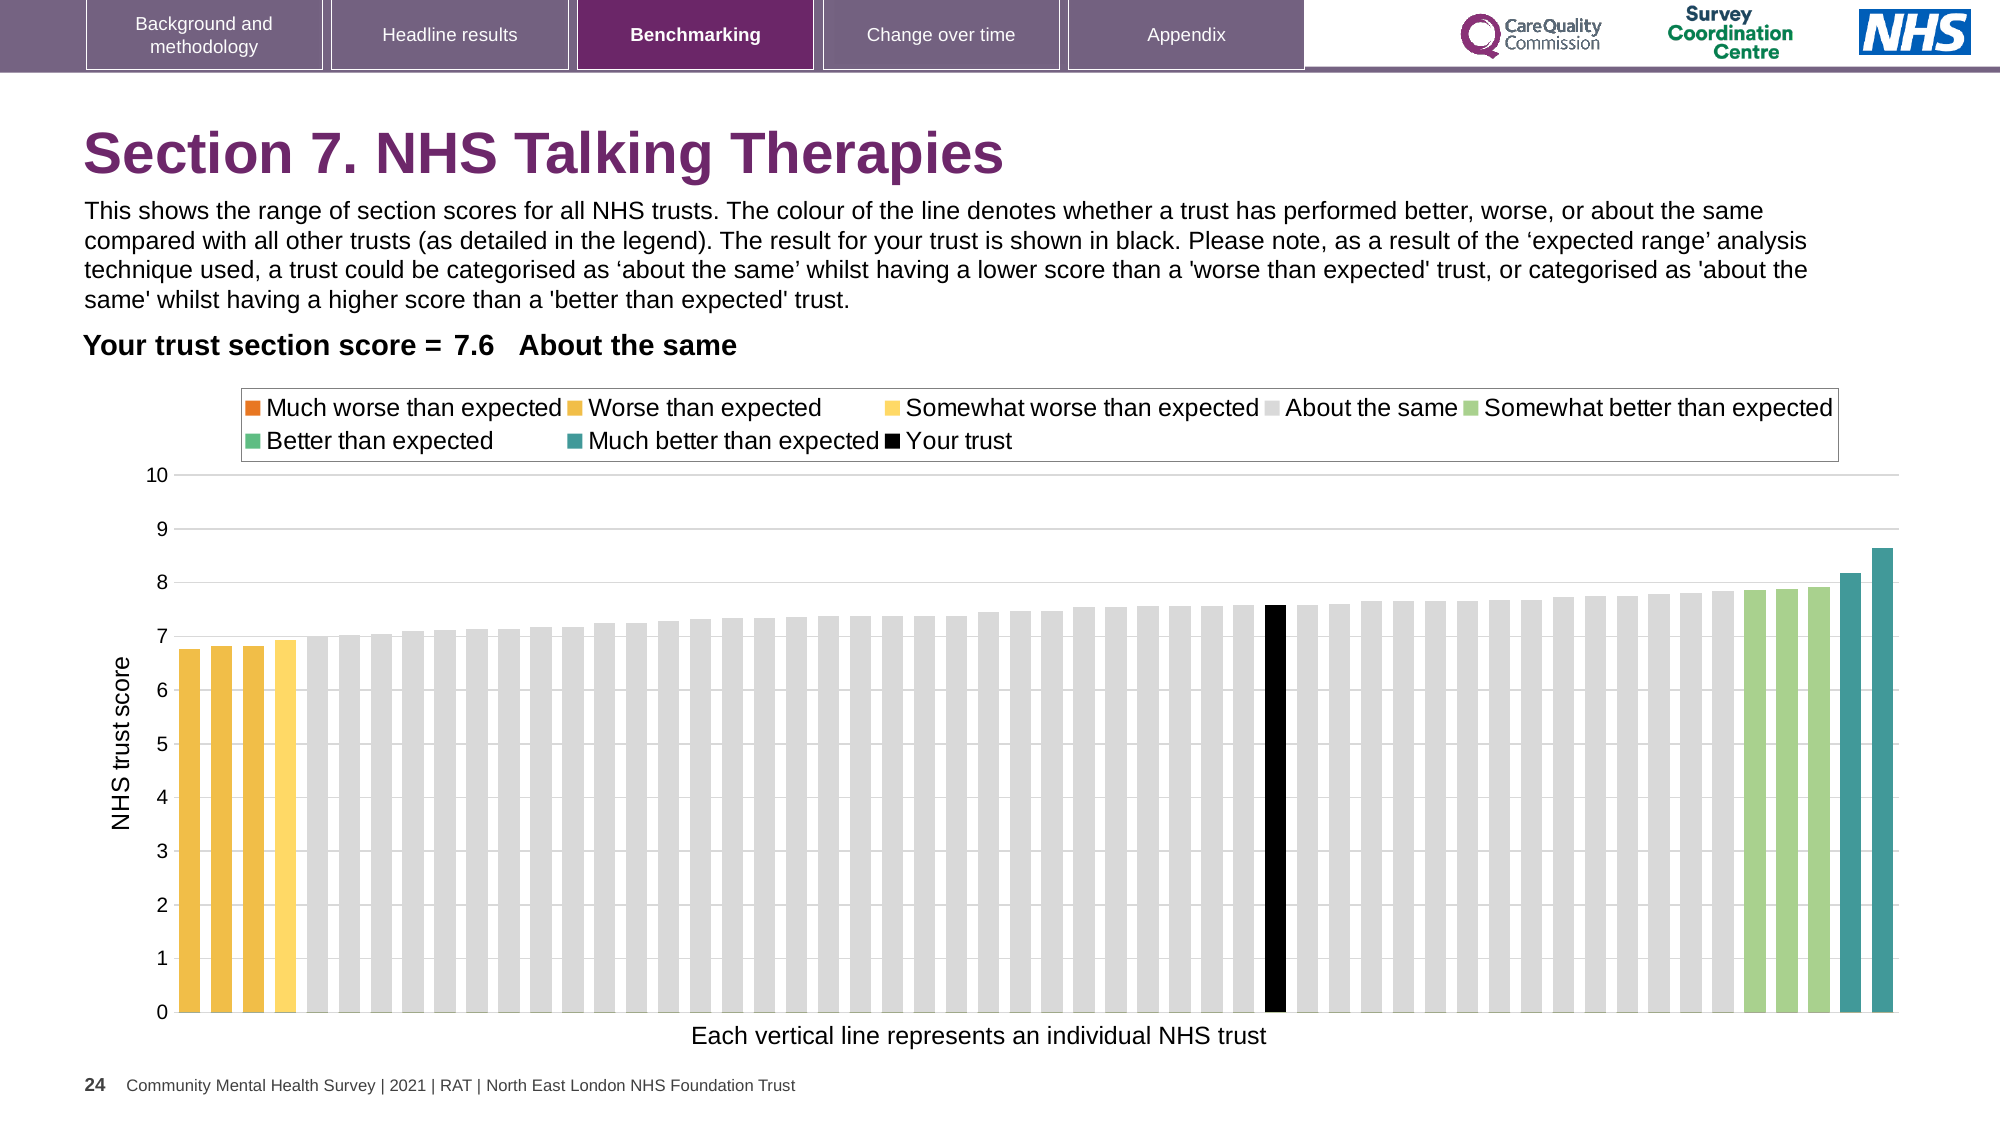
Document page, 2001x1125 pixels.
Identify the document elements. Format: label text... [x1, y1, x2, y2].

chart [99, 369, 1923, 1036]
picture [1666, 3, 1794, 61]
text_box Each vertical line represents an individual NHS trust [676, 1036, 1283, 1058]
table_header About the same [518, 323, 1807, 369]
text_box This shows the range of section scores for all NHS trusts. The colour of the line denotes whether a trust has performed better, worse, or about the same compared with all other trusts (as detailed in the legend). The result for your trust is shown in black. Please note, as a result of the ‘expected range’ analysis technique used, a trust could be categorised as ‘about the same’ whilst having a lower score than a 'worse than expected' trust, or categorised as 'about the same' whilst having a higher score than a 'better than expected' trust. [69, 186, 1890, 322]
table_header 7.6 [448, 323, 518, 369]
text_box 24 [84, 1065, 122, 1125]
table_header Your trust section score = [53, 323, 448, 370]
title Section 7. NHS Talking Therapies [68, 100, 1942, 209]
picture [1460, 13, 1602, 59]
picture [1859, 9, 1971, 55]
